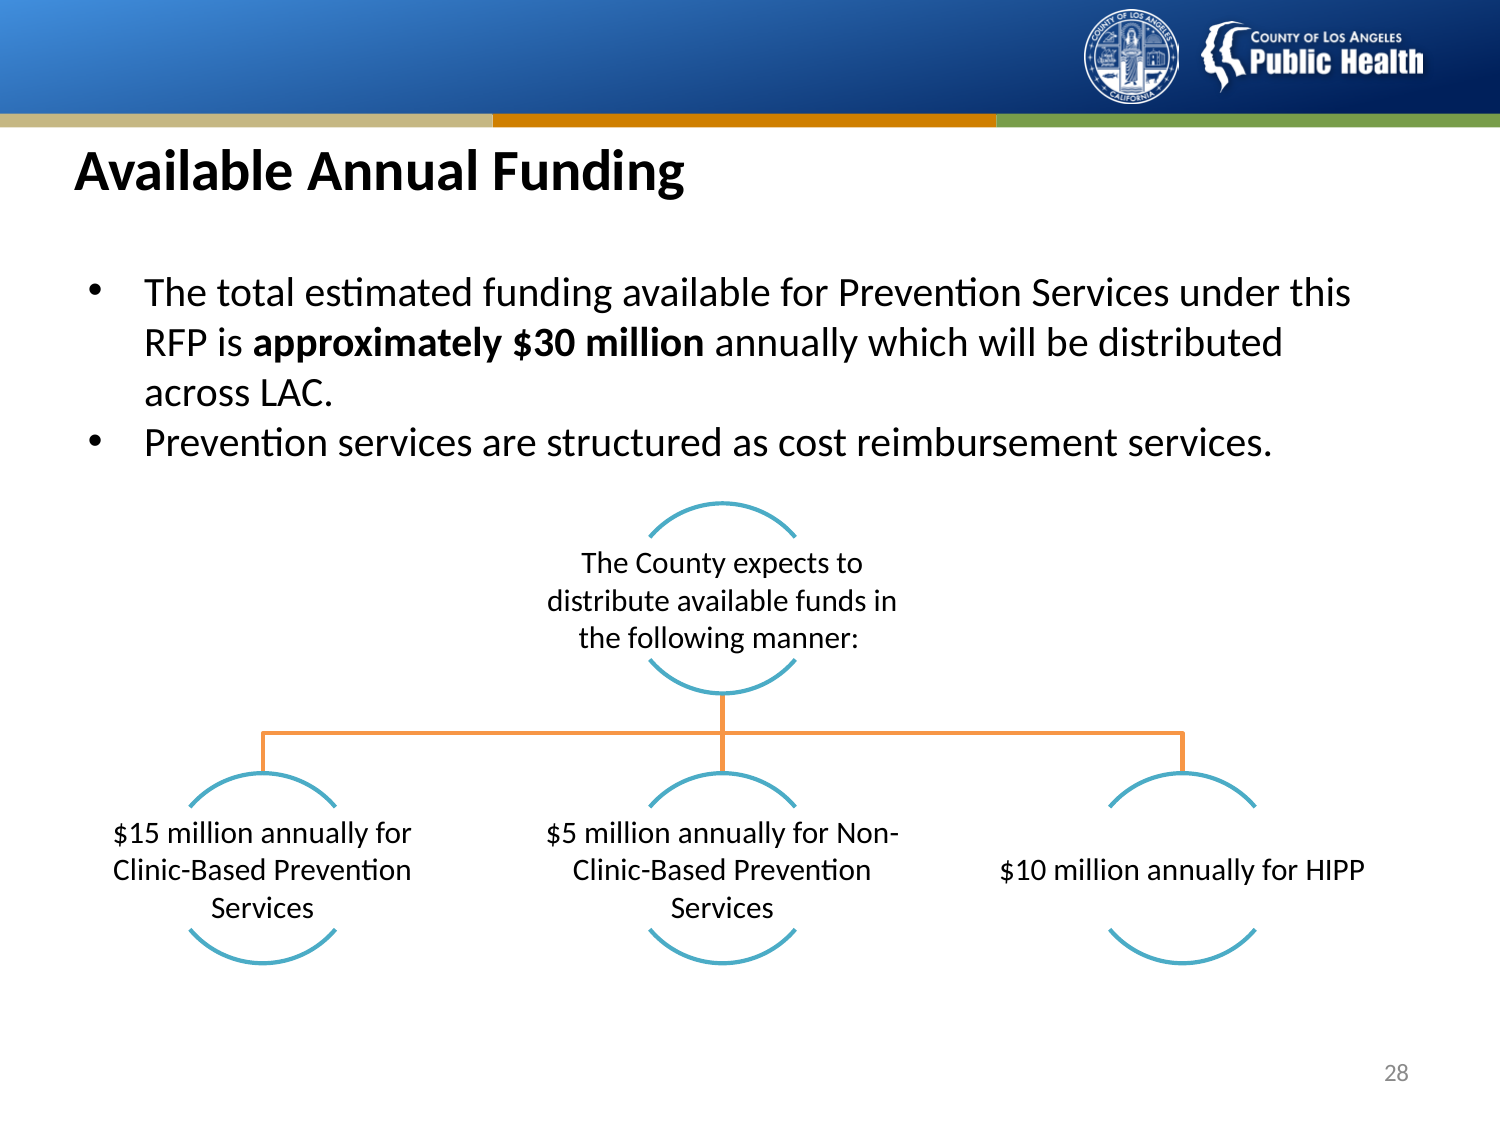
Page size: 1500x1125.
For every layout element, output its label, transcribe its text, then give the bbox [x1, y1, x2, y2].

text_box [72, 437, 1373, 1030]
list The total estimated funding available for Prevention Services under this RFP is approximately $30 million annually which will be distributed across LAC. Prevention services are structured as cost reimbursement services. [87, 264, 1389, 467]
title Available Annual Funding [72, 130, 1428, 255]
picture [0, 0, 1500, 113]
slide_number 28 [1377, 1060, 1419, 1125]
